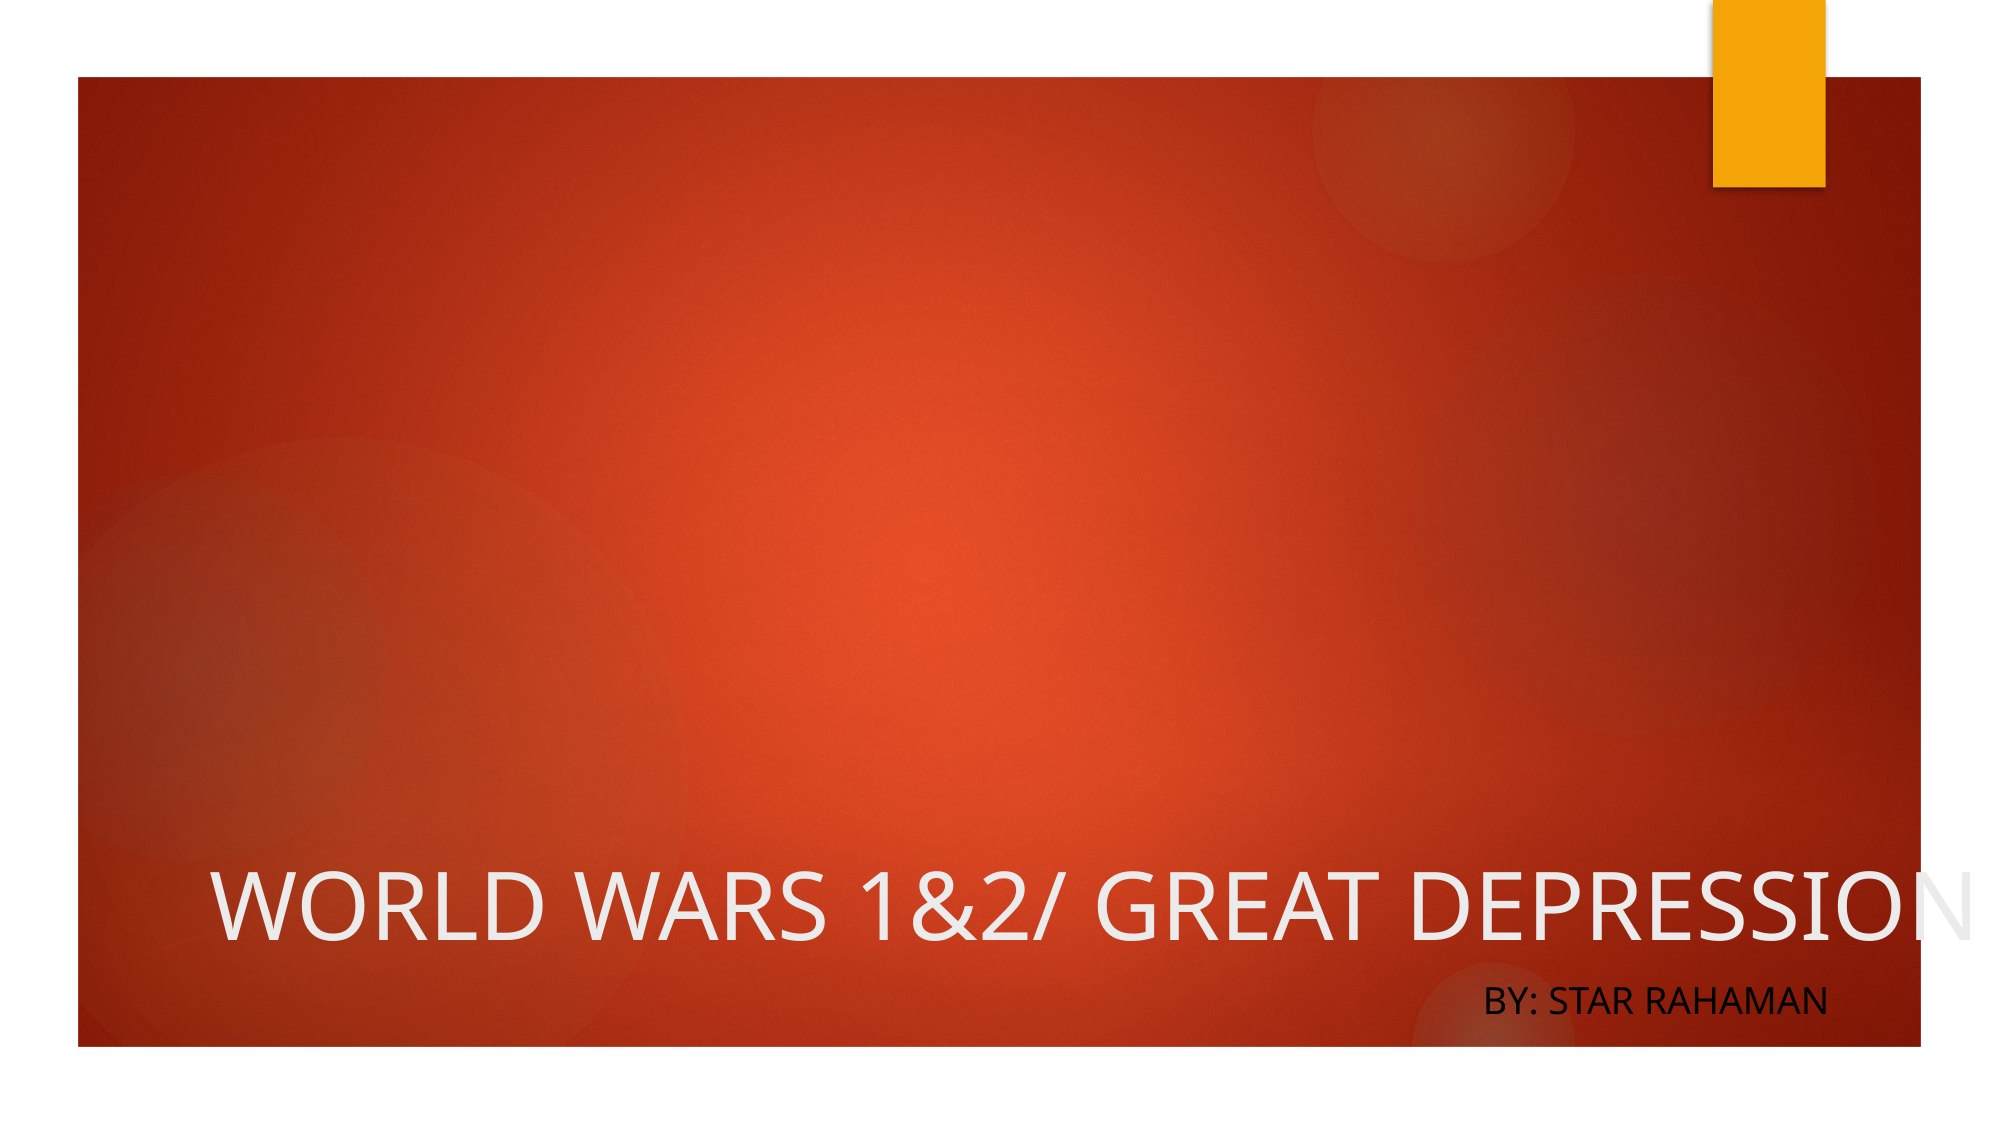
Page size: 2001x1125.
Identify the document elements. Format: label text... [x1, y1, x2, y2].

text_box BY: STAR RAHAMAN [63, 969, 1845, 1030]
title WORLD WARS 1&2/ GREAT DEPRESSION [0, 796, 2000, 970]
